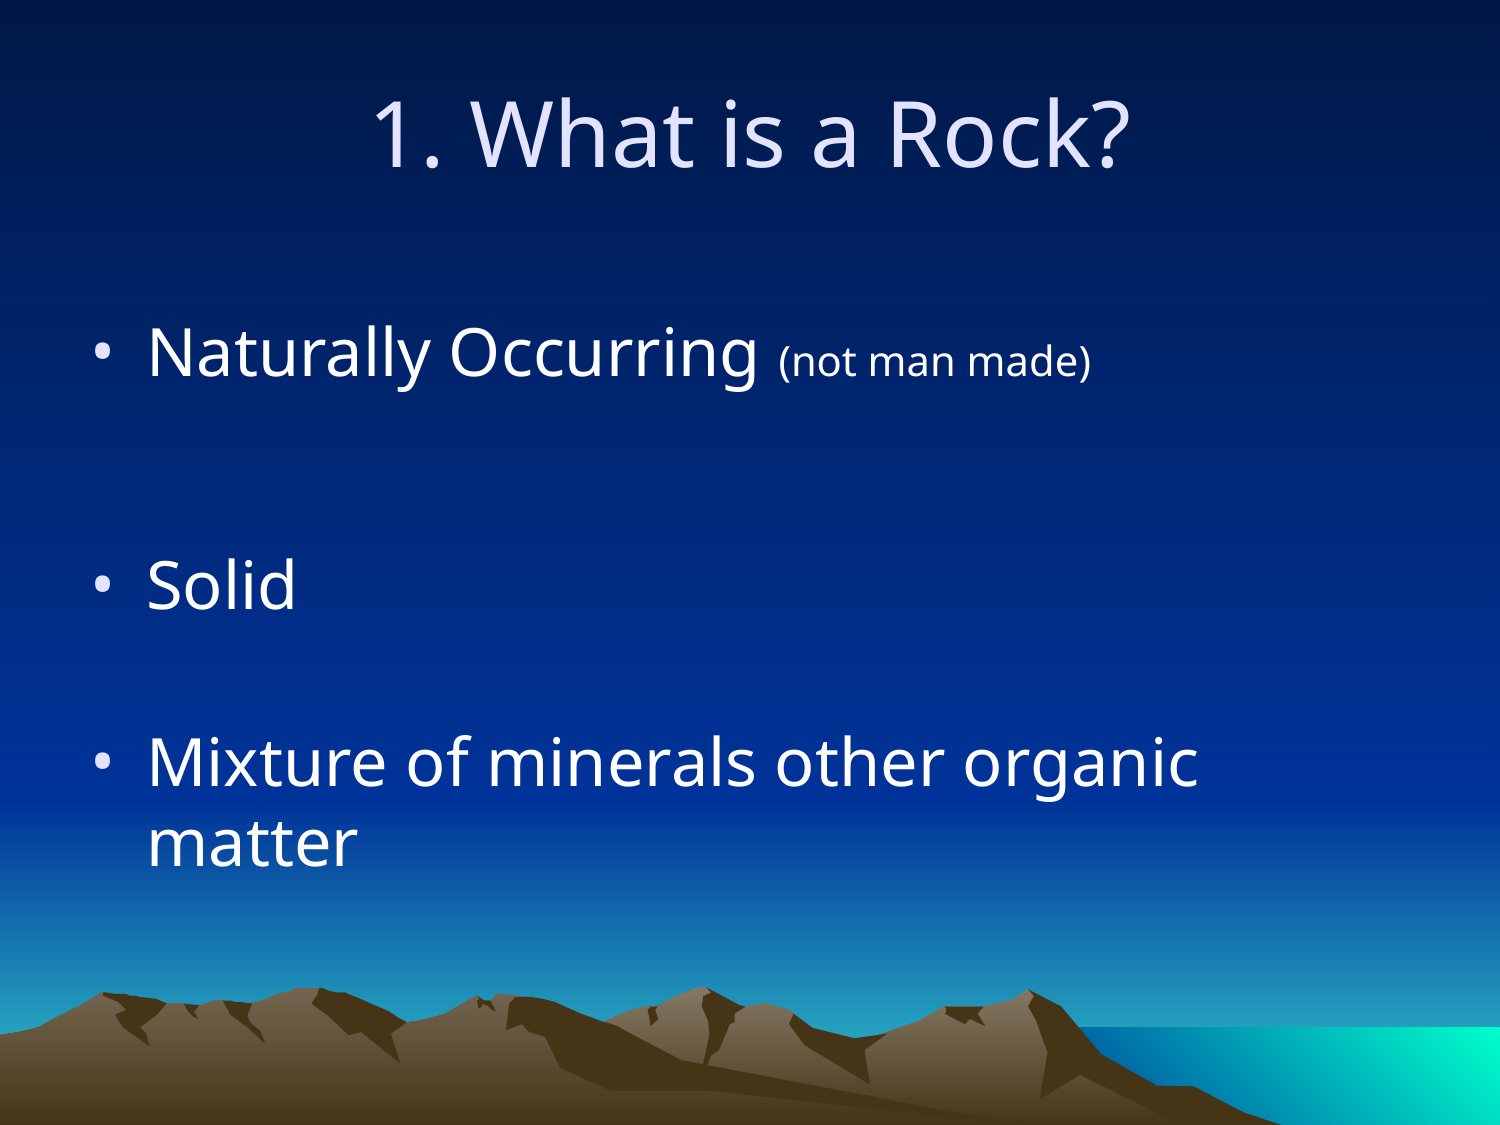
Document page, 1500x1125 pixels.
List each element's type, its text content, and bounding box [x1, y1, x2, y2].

title 1. What is a Rock? [75, 37, 1425, 225]
list Naturally Occurring (not man made) Solid Mixture of minerals other organic matter [75, 262, 1425, 1000]
